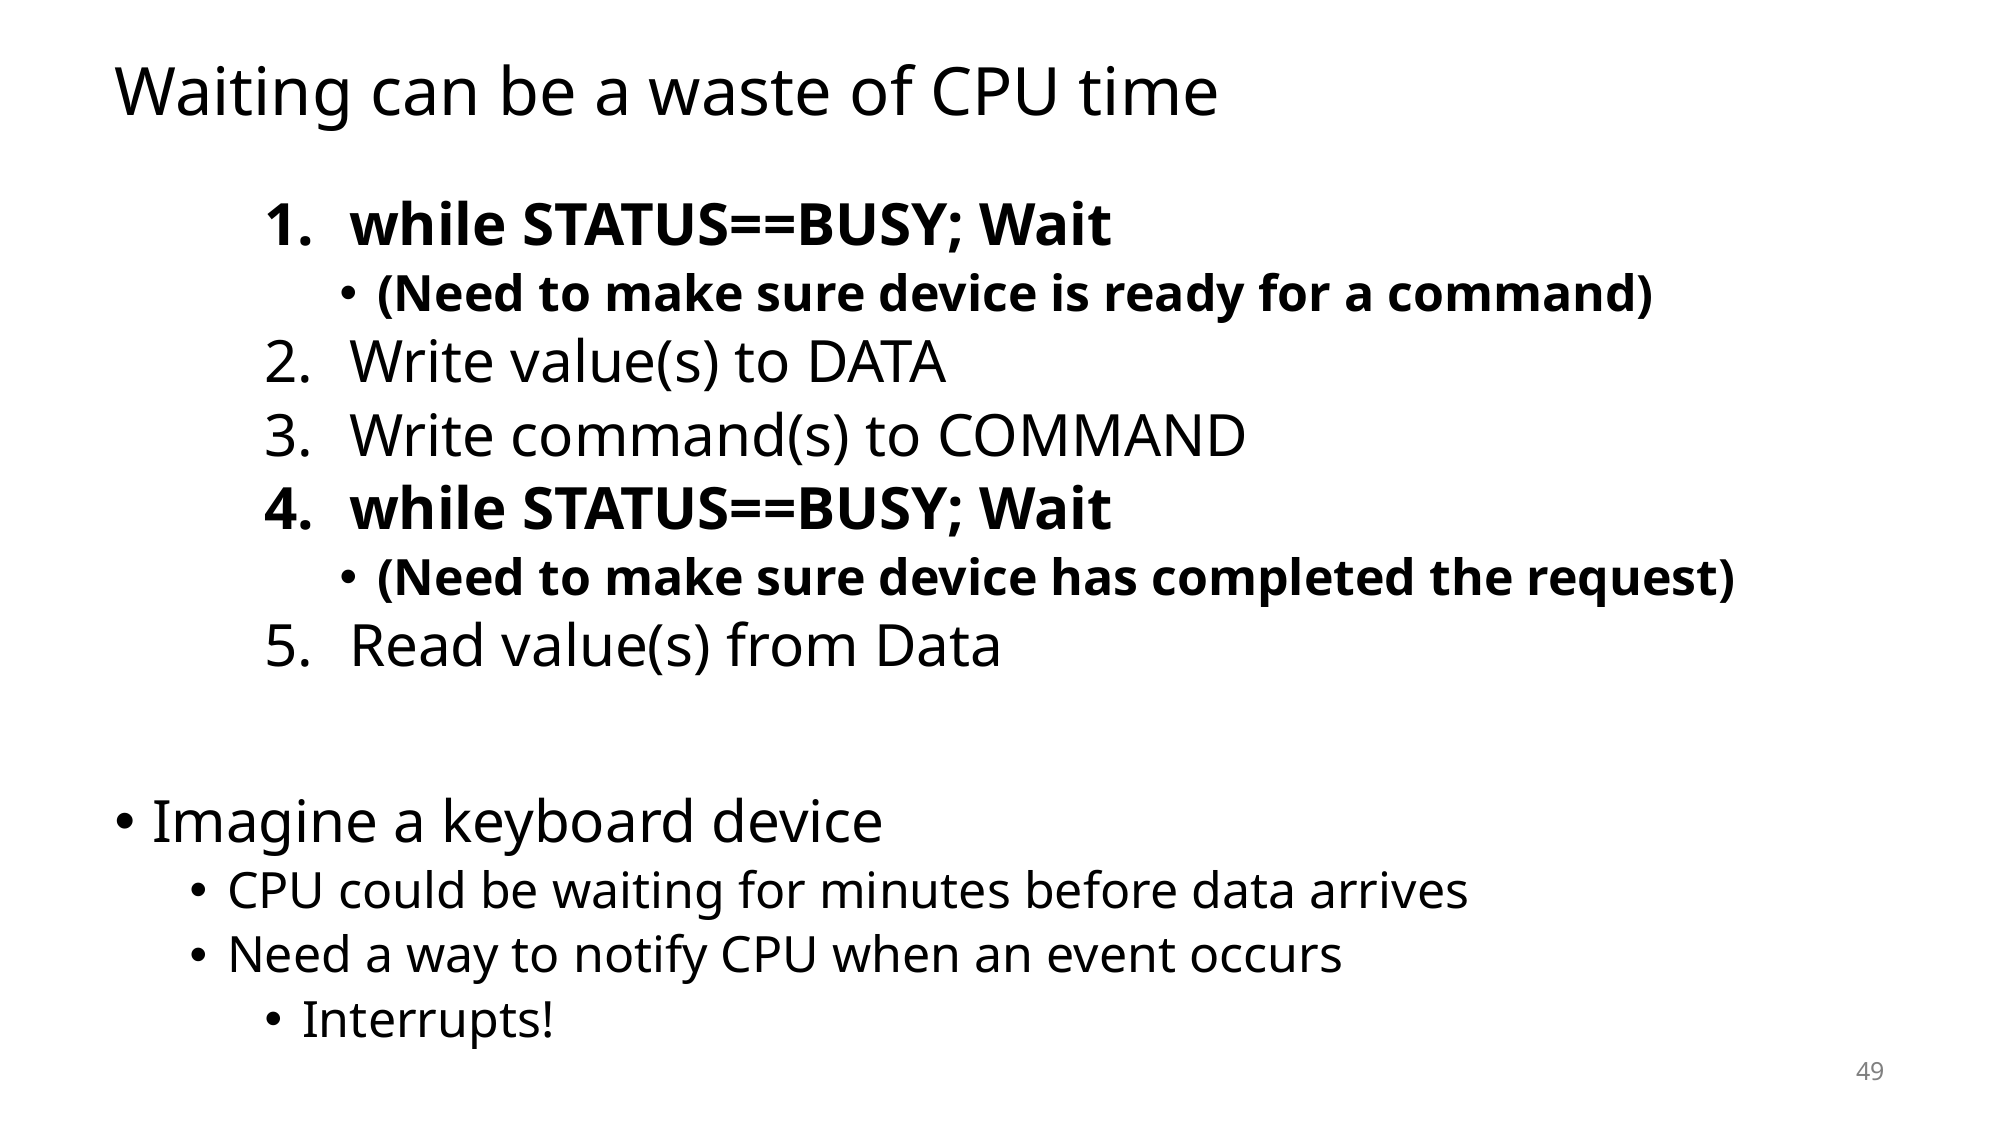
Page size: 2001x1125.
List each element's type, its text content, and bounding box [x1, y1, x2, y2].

slide_number 49 [1749, 1042, 1900, 1103]
list while STATUS==BUSY; Wait (Need to make sure device is ready for a command) Write value(s) to DATA Write command(s) to COMMAND while STATUS==BUSY; Wait (Need to make sure device has completed the request) Read value(s) from Data Imagine a keyboard device CPU could be waiting for minutes before data arrives Need a way to notify CPU when an event occurs Interrupts! [99, 187, 1900, 1072]
title Waiting can be a waste of CPU time [99, 37, 1900, 150]
